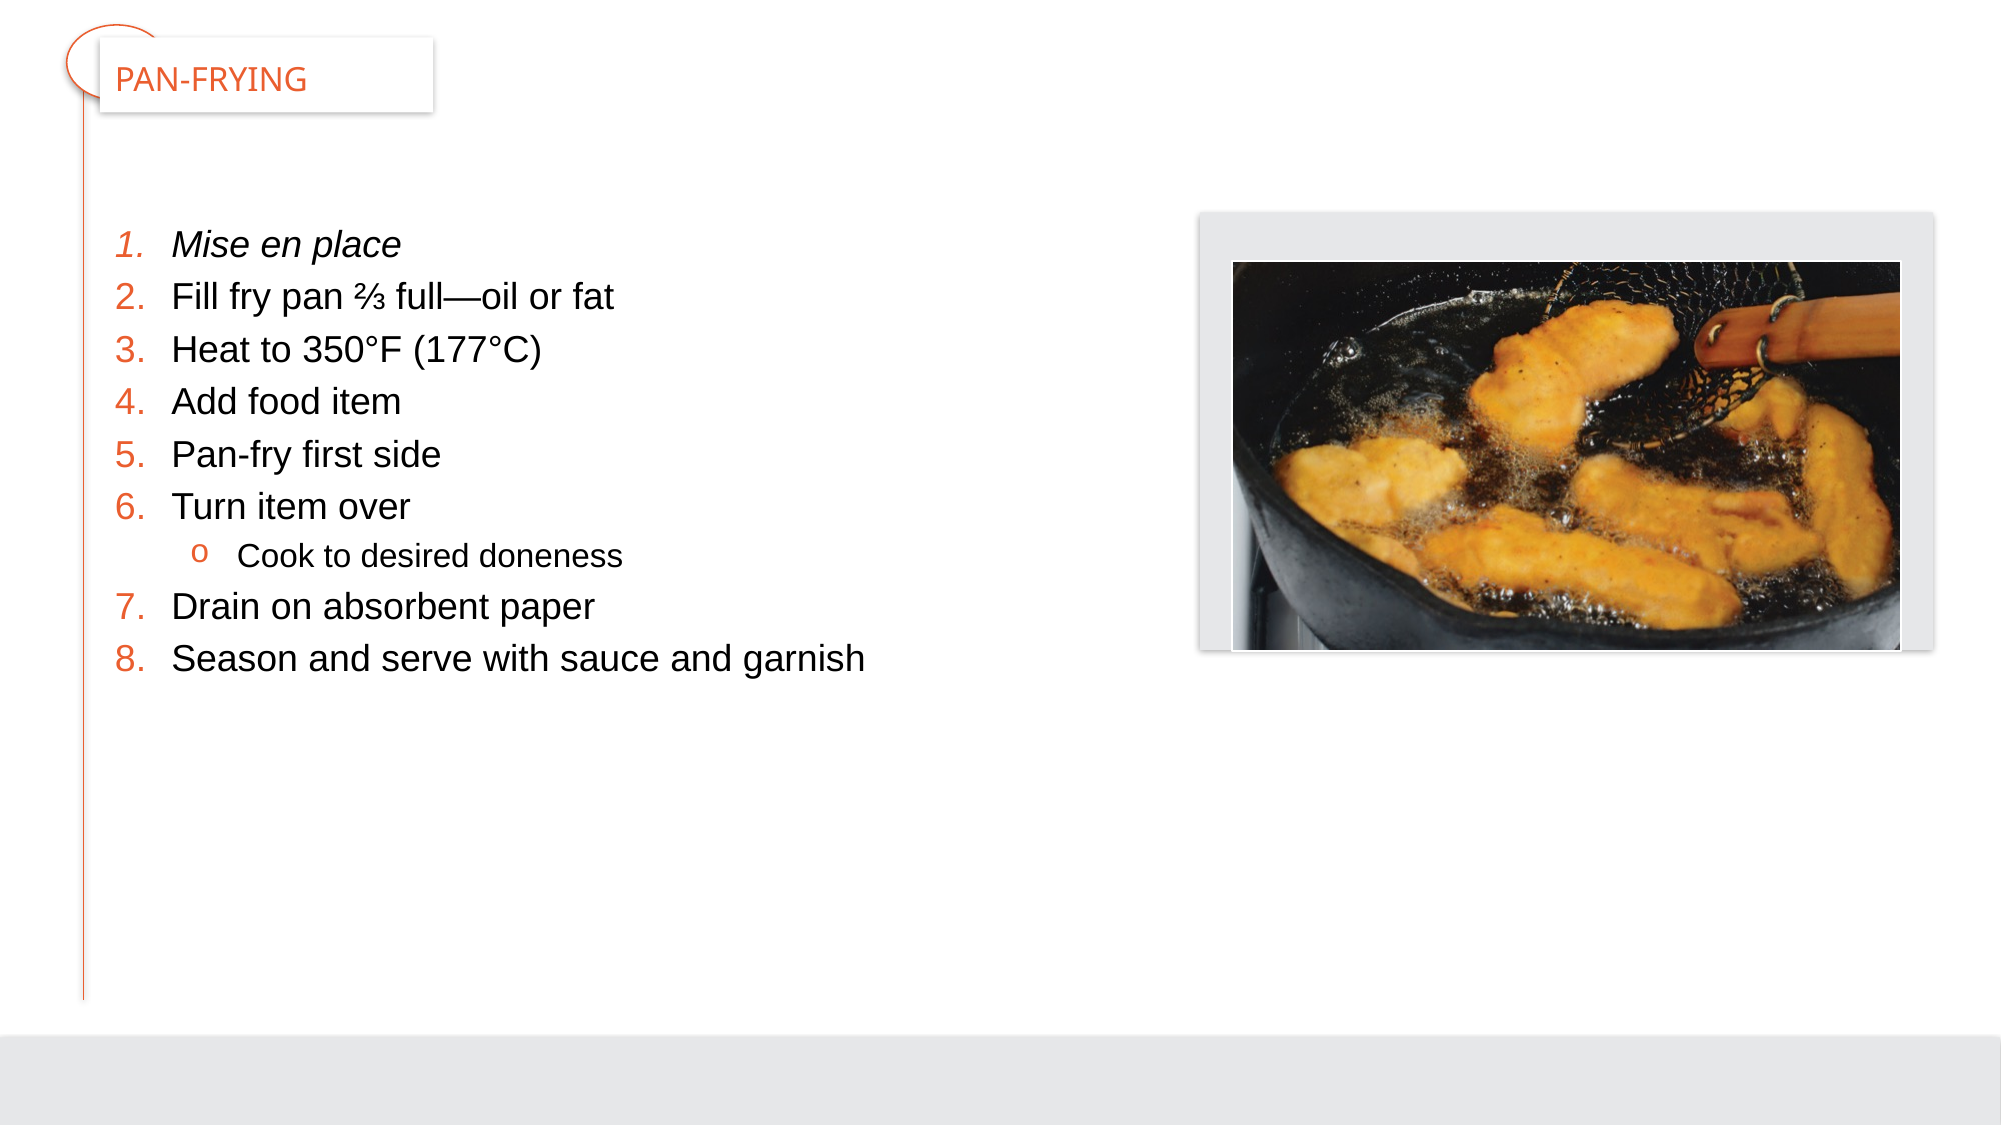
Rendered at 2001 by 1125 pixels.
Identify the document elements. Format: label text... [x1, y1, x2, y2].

picture [1233, 261, 1901, 650]
title Pan-Frying [99, 45, 1900, 125]
list Mise en place Fill fry pan ⅔ full—oil or fat Heat to 350°F (177°C) Add food item Pan-fry first side Turn item over Cook to desired doneness Drain on absorbent paper Season and serve with sauce and garnish [99, 212, 1167, 1000]
